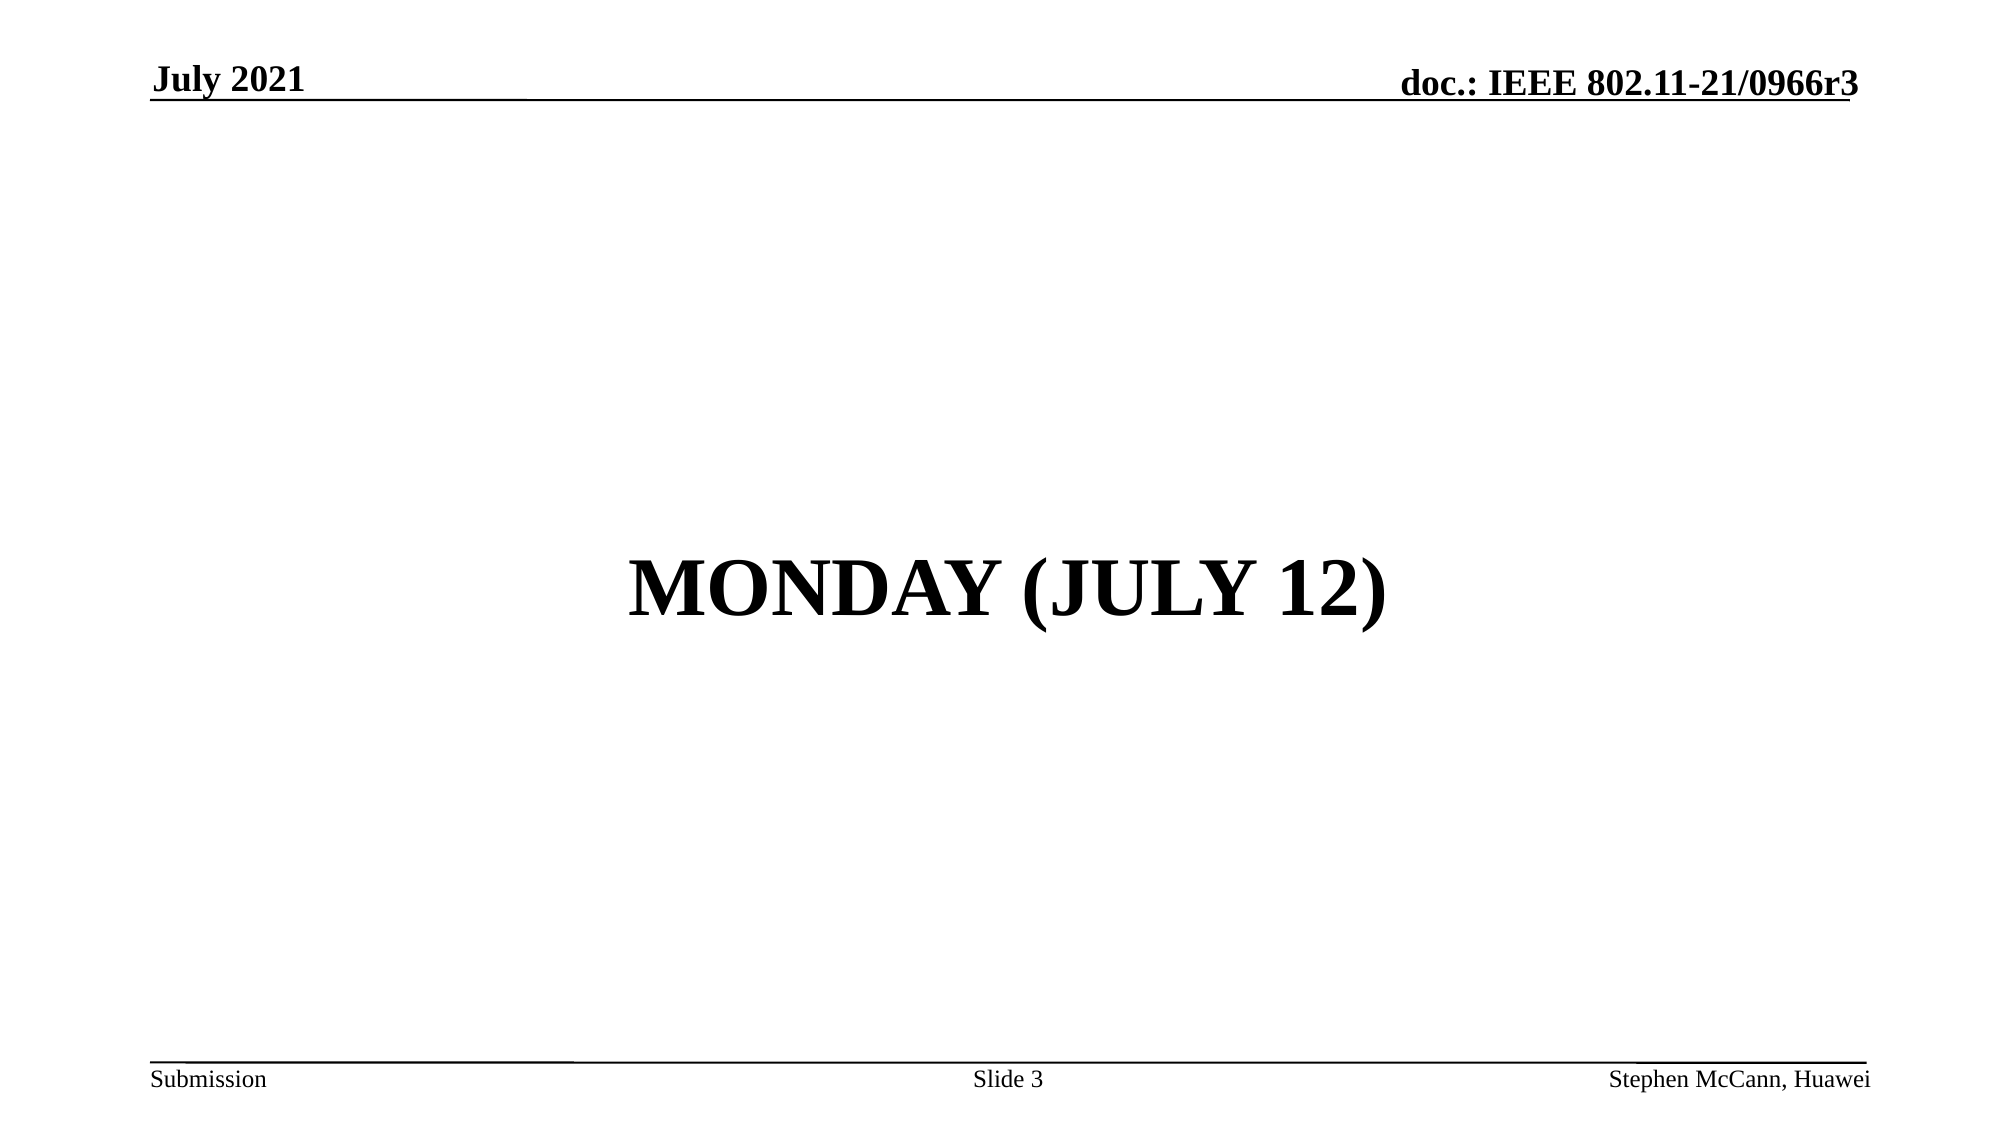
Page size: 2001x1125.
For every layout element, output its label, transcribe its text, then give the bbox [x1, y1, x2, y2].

footer Stephen McCann, Huawei [1174, 1061, 1872, 1093]
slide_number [152, 54, 563, 100]
title MONDAY (July 12) [157, 524, 1859, 749]
slide_number Slide 3 [950, 1061, 1067, 1123]
